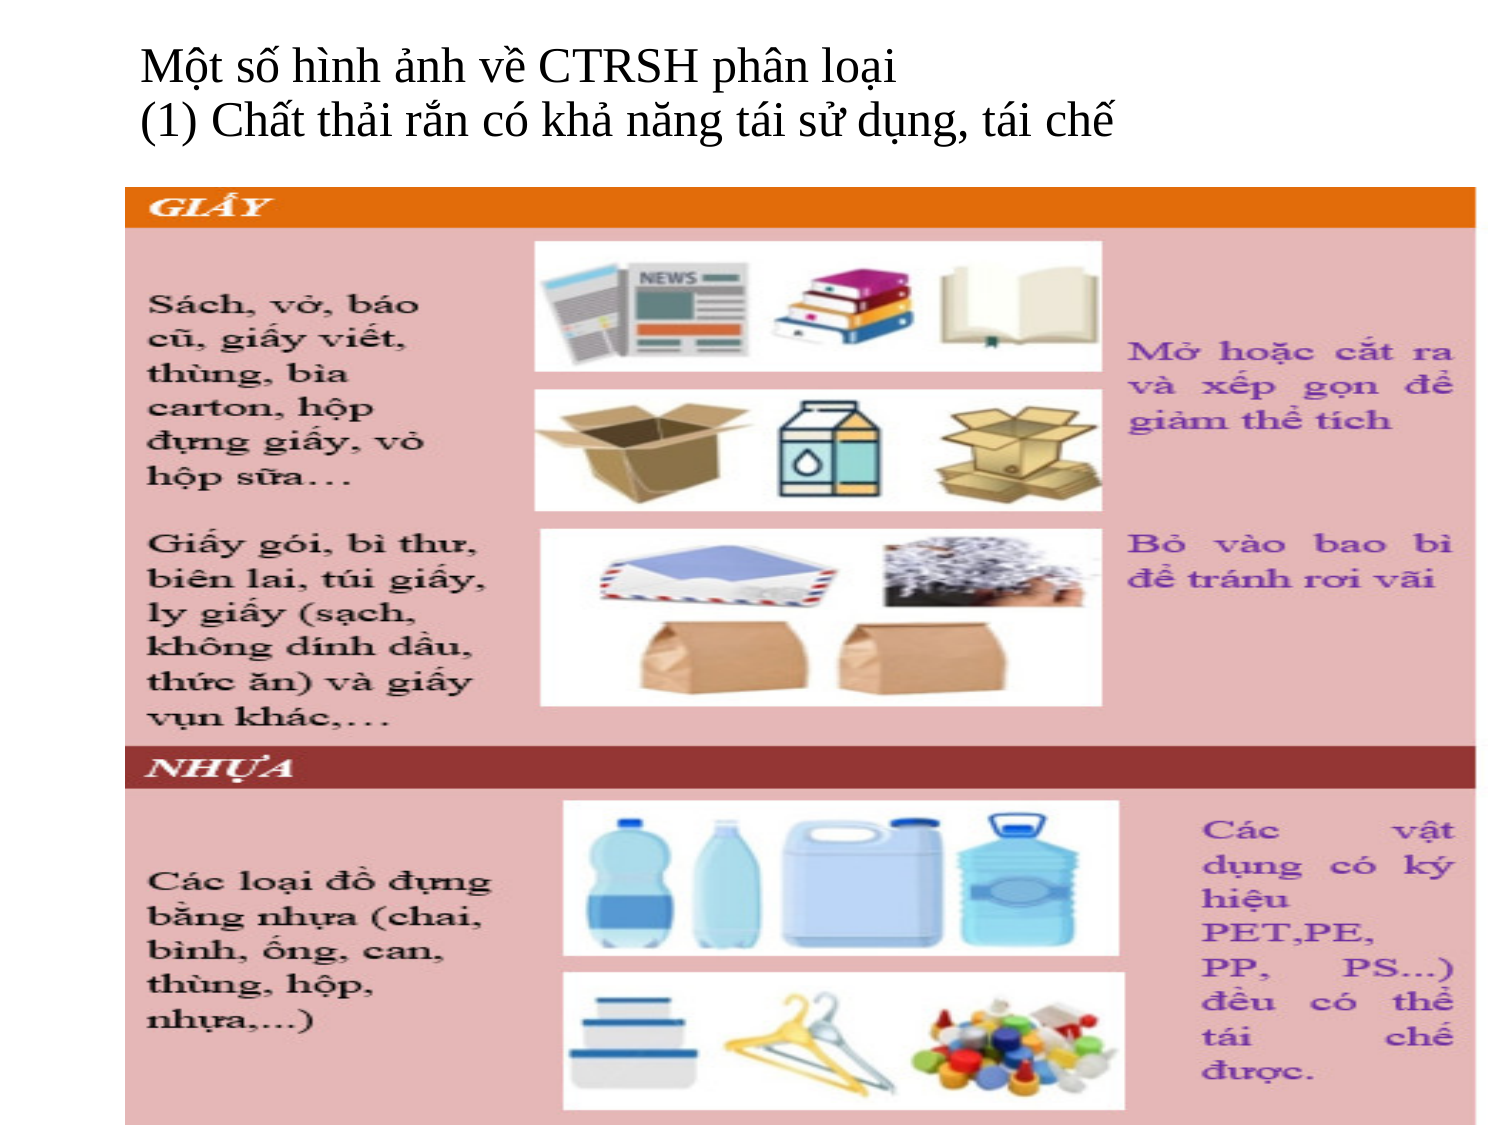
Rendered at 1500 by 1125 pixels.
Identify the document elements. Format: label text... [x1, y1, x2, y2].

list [124, 187, 1488, 1125]
title Một số hình ảnh về CTRSH phân loại (1) Chất thải rắn có khả năng tái sử dụng, tái chế [125, 0, 1425, 187]
